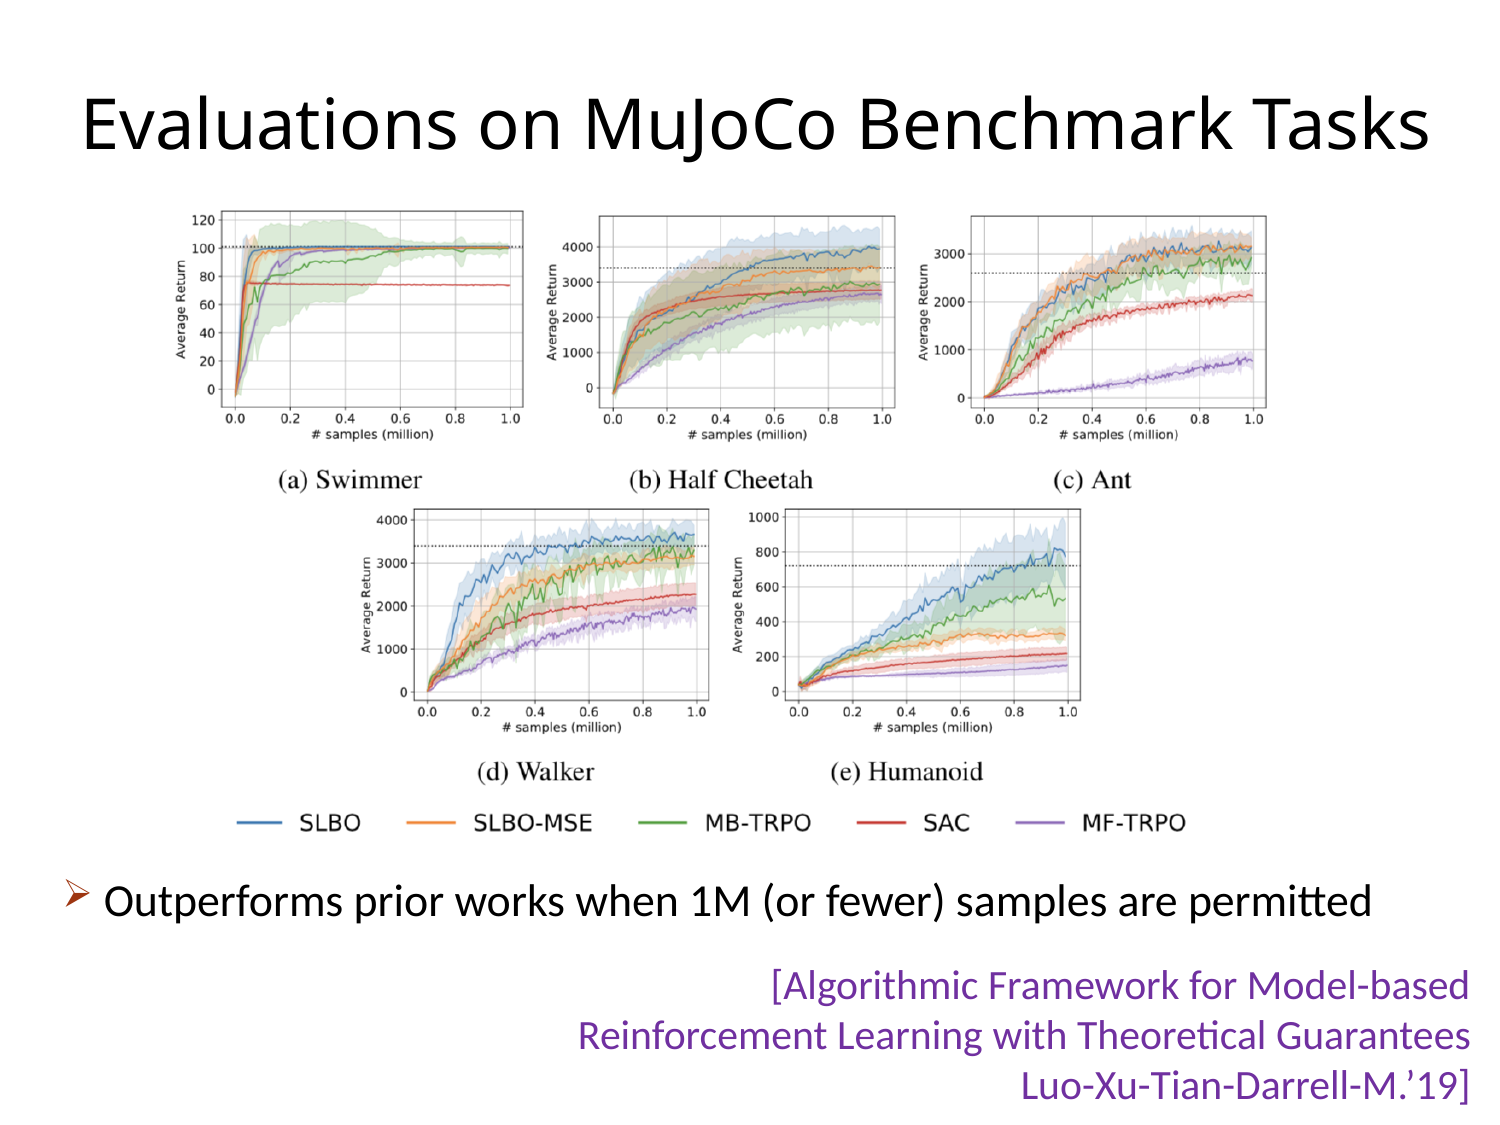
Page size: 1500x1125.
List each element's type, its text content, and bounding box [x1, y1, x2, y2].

picture [107, 182, 1367, 843]
title Evaluations on MuJoCo Benchmark Tasks [65, 47, 1471, 208]
list Outperforms prior works when 1M (or fewer) samples are permitted [47, 868, 1453, 1125]
text_box [Algorithmic Framework for Model-based Reinforcement Learning with Theoretical Guarantees Luo-Xu-Tian-Darrell-M.’19] [539, 950, 1486, 1116]
